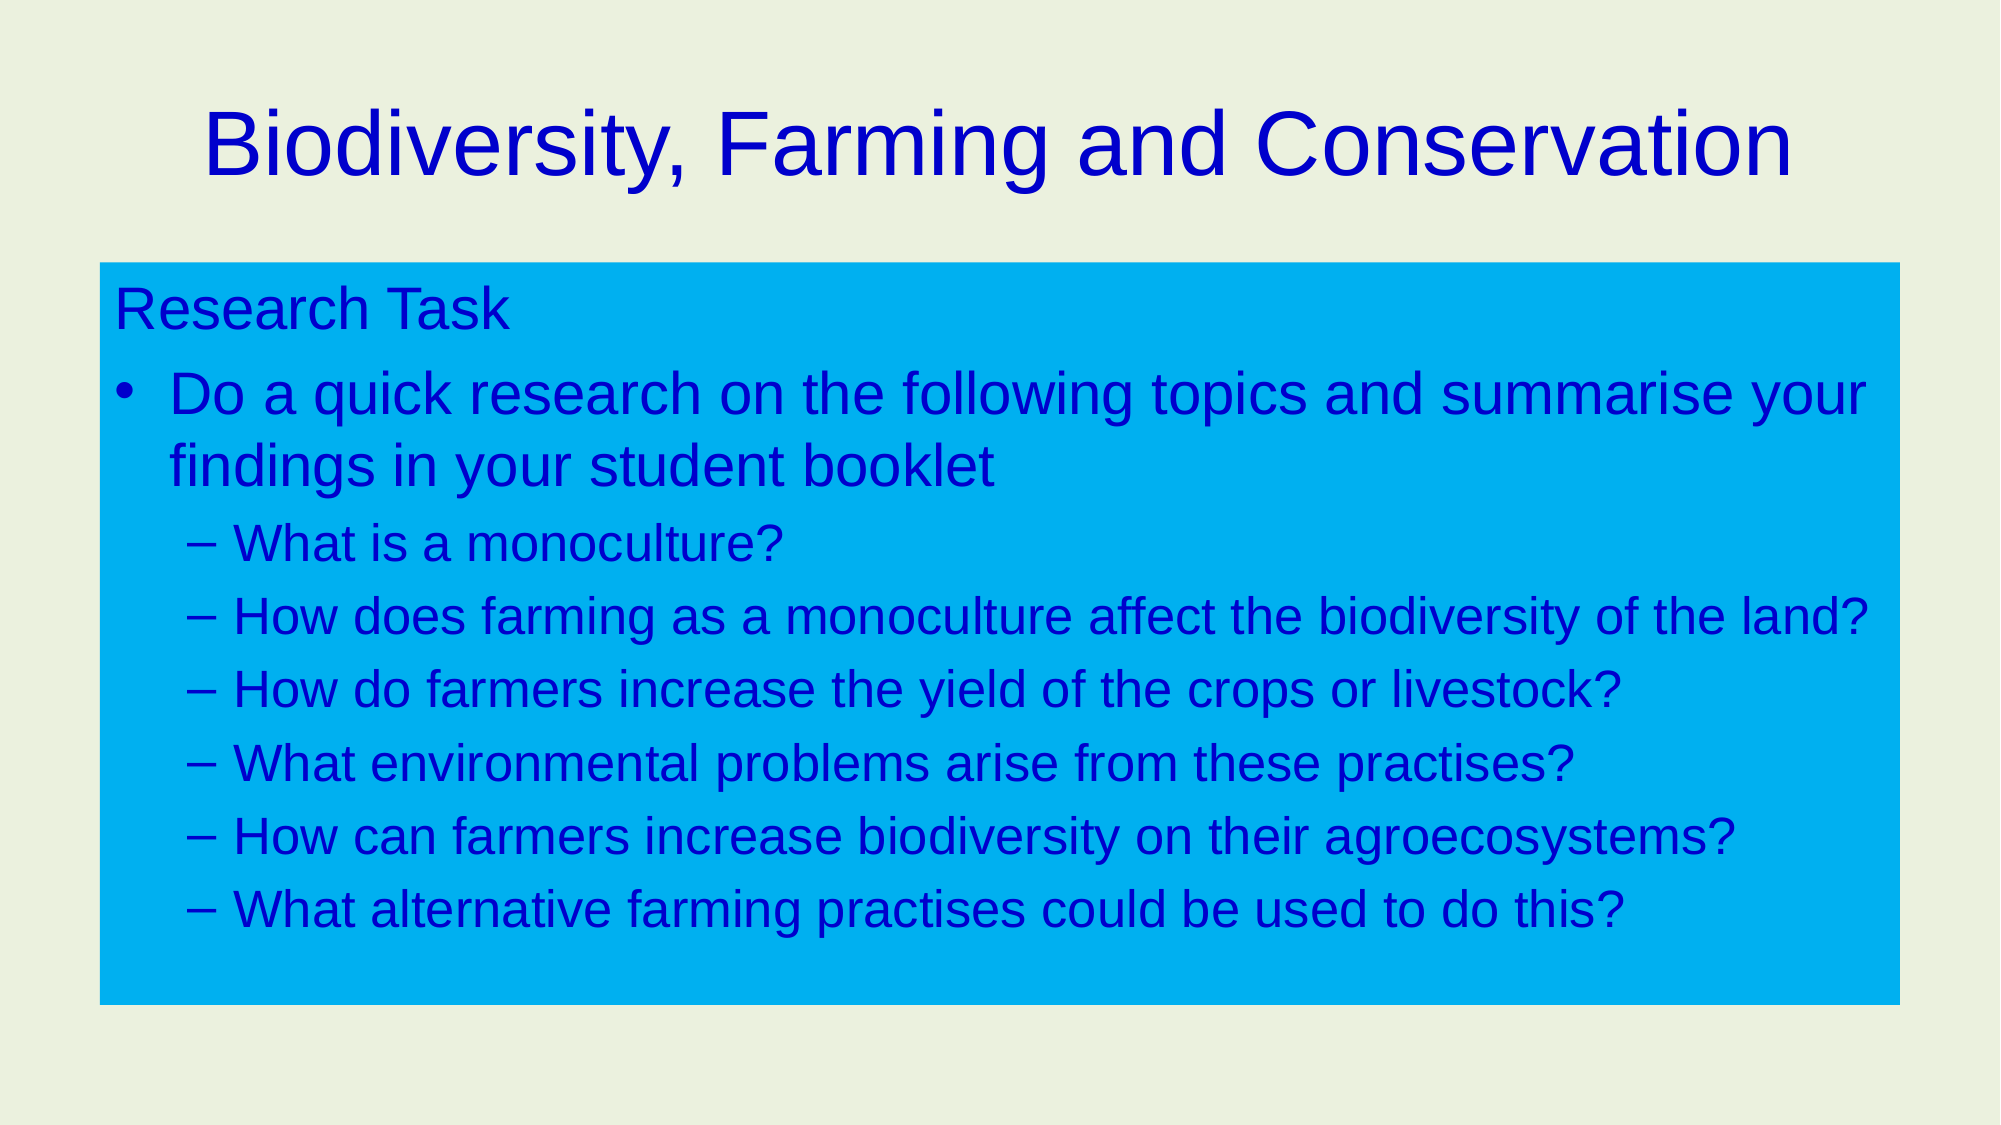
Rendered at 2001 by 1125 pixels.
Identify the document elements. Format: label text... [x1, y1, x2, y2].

title Biodiversity, Farming and Conservation [99, 45, 1900, 233]
list Research Task Do a quick research on the following topics and summarise your findings in your student booklet What is a monoculture? How does farming as a monoculture affect the biodiversity of the land? How do farmers increase the yield of the crops or livestock? What environmental problems arise from these practises? How can farmers increase biodiversity on their agroecosystems? What alternative farming practises could be used to do this? [99, 262, 1900, 1005]
